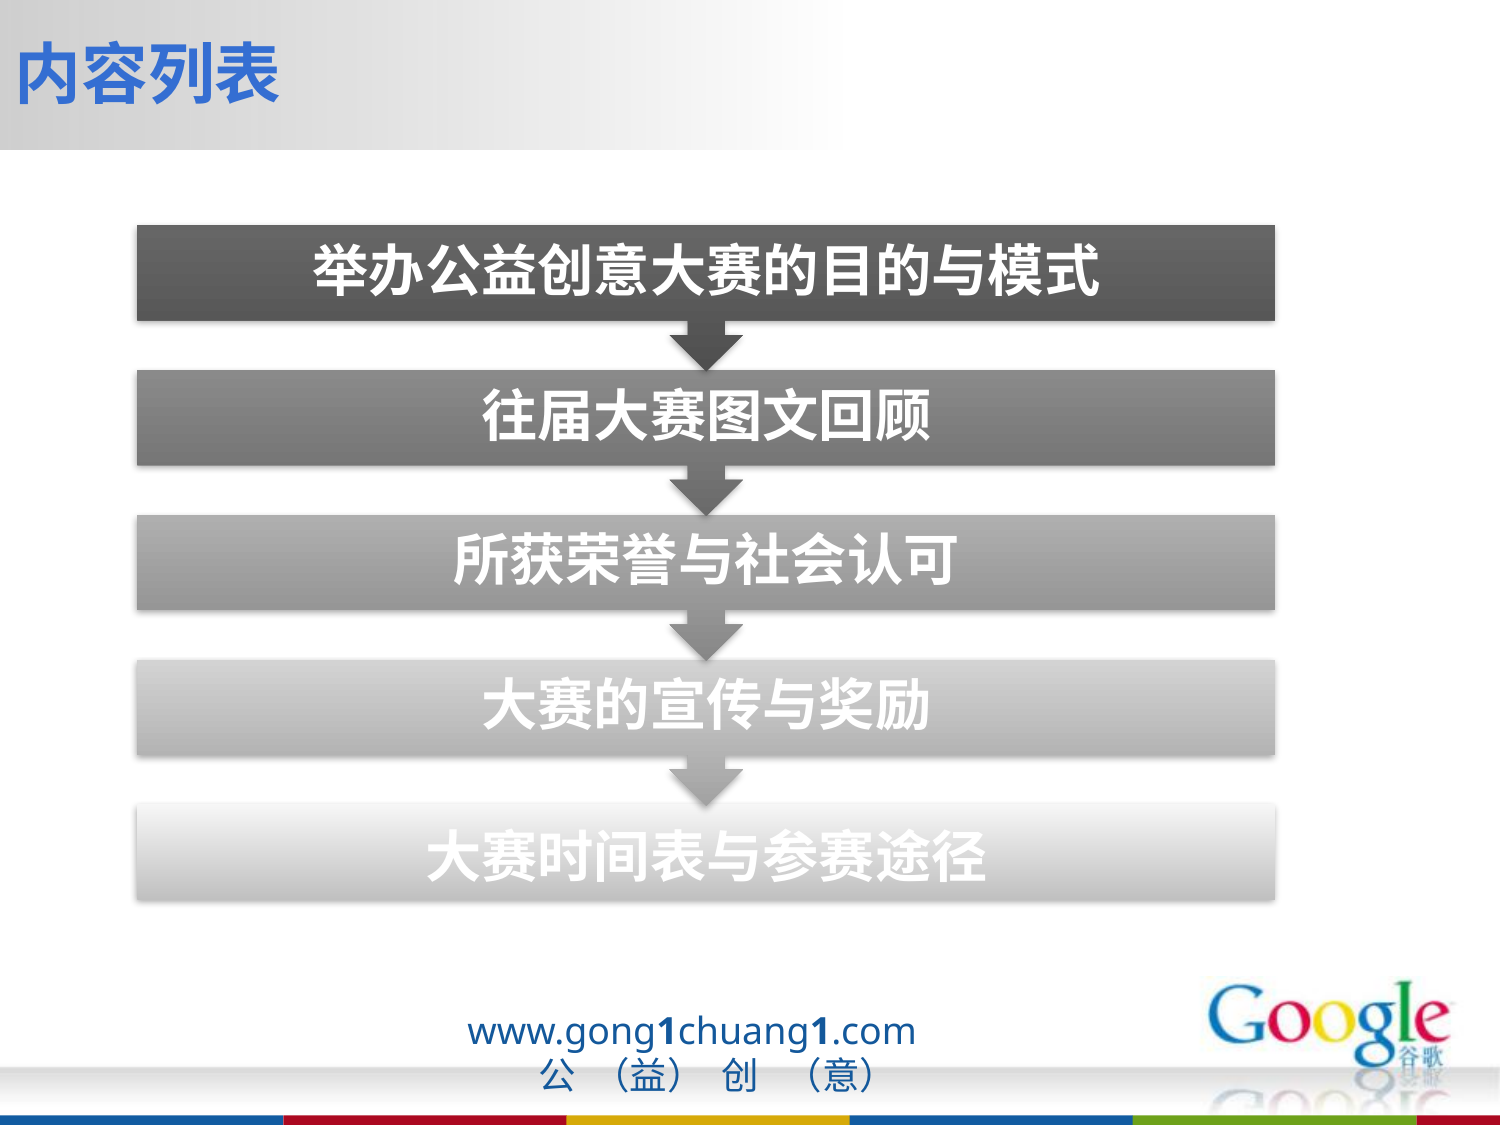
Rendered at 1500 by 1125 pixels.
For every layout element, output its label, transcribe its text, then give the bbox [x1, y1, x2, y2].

text_box 内容列表 [0, 24, 838, 200]
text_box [137, 224, 1276, 901]
picture [0, 976, 1500, 1115]
